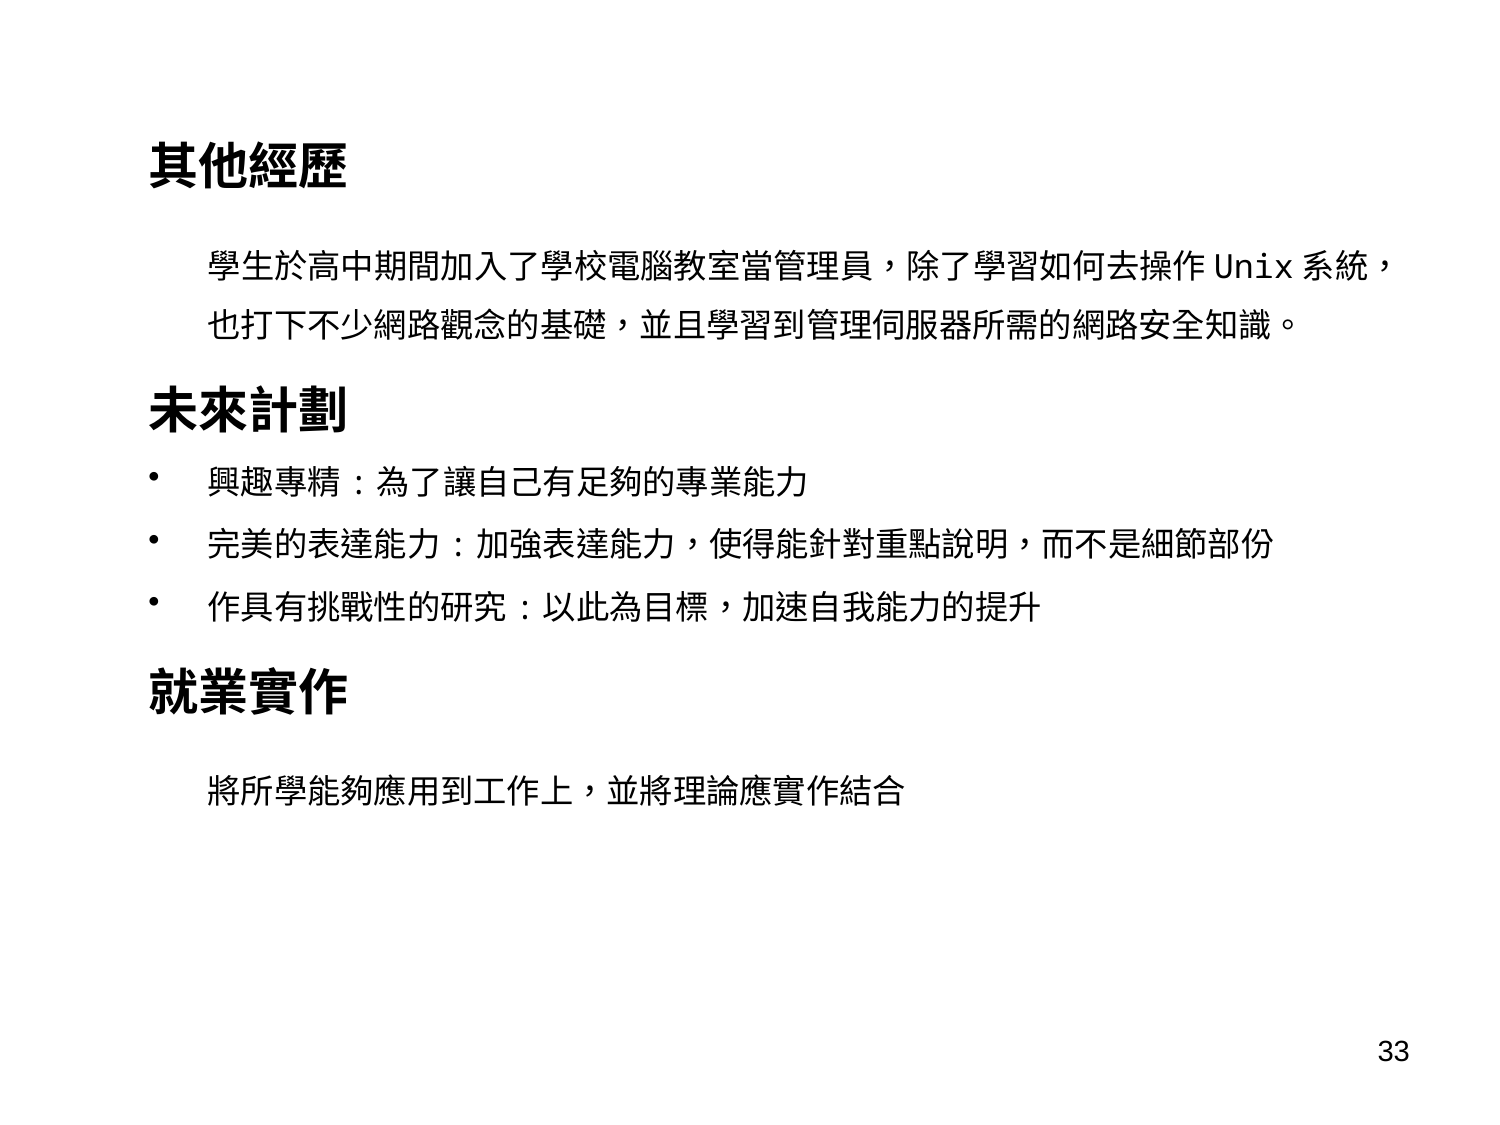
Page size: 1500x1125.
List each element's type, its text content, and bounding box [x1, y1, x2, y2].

list 其他經歷 學生於高中期間加入了學校電腦教室當管理員，除了學習如何去操作Unix系統，也打下不少網路觀念的基礎，並且學習到管理伺服器所需的網路安全知識。 未來計劃 興趣專精:為了讓自己有足夠的專業能力 完美的表達能力:加強表達能力，使得能針對重點說明，而不是細節部份 作具有挑戰性的研究:以此為目標，加速自我能力的提升 就業實作 將所學能夠應用到工作上，並將理論應實作結合 [133, 102, 1384, 996]
slide_number 33 [1074, 1024, 1426, 1103]
